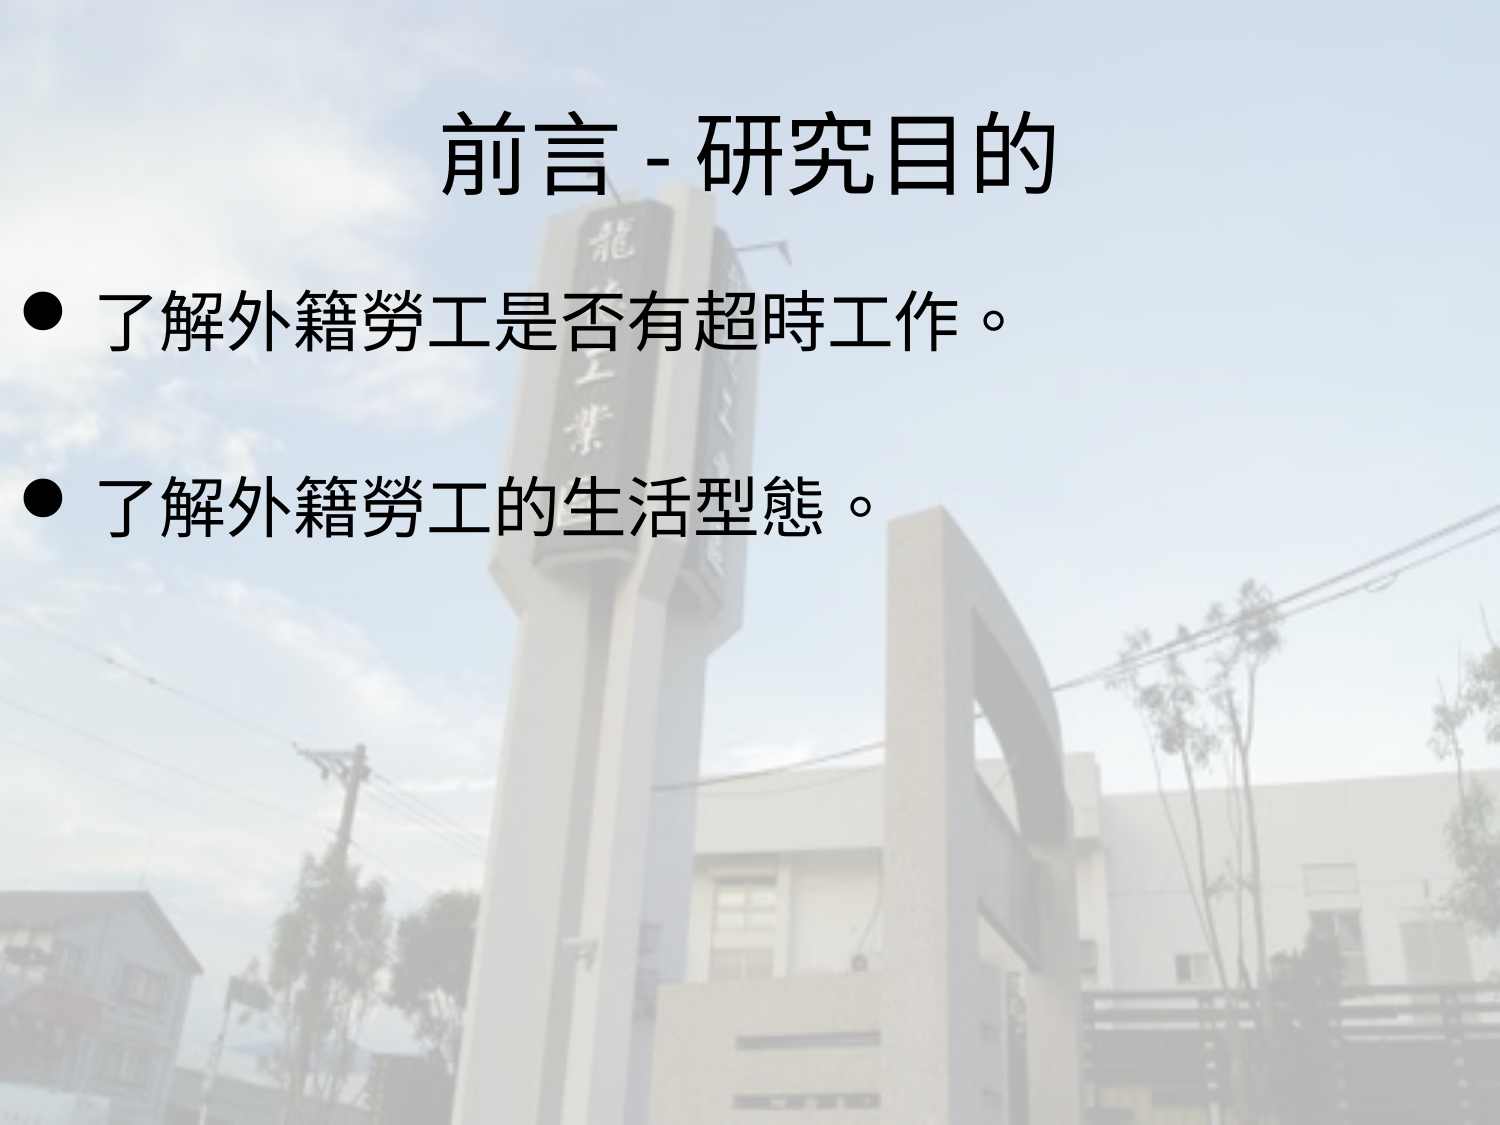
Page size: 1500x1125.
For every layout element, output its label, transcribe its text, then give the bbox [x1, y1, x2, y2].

title 前言-研究目的 [0, 30, 1500, 273]
subtitle 了解外籍勞工是否有超時工作。 了解外籍勞工的生活型態。 [3, 272, 1500, 1125]
